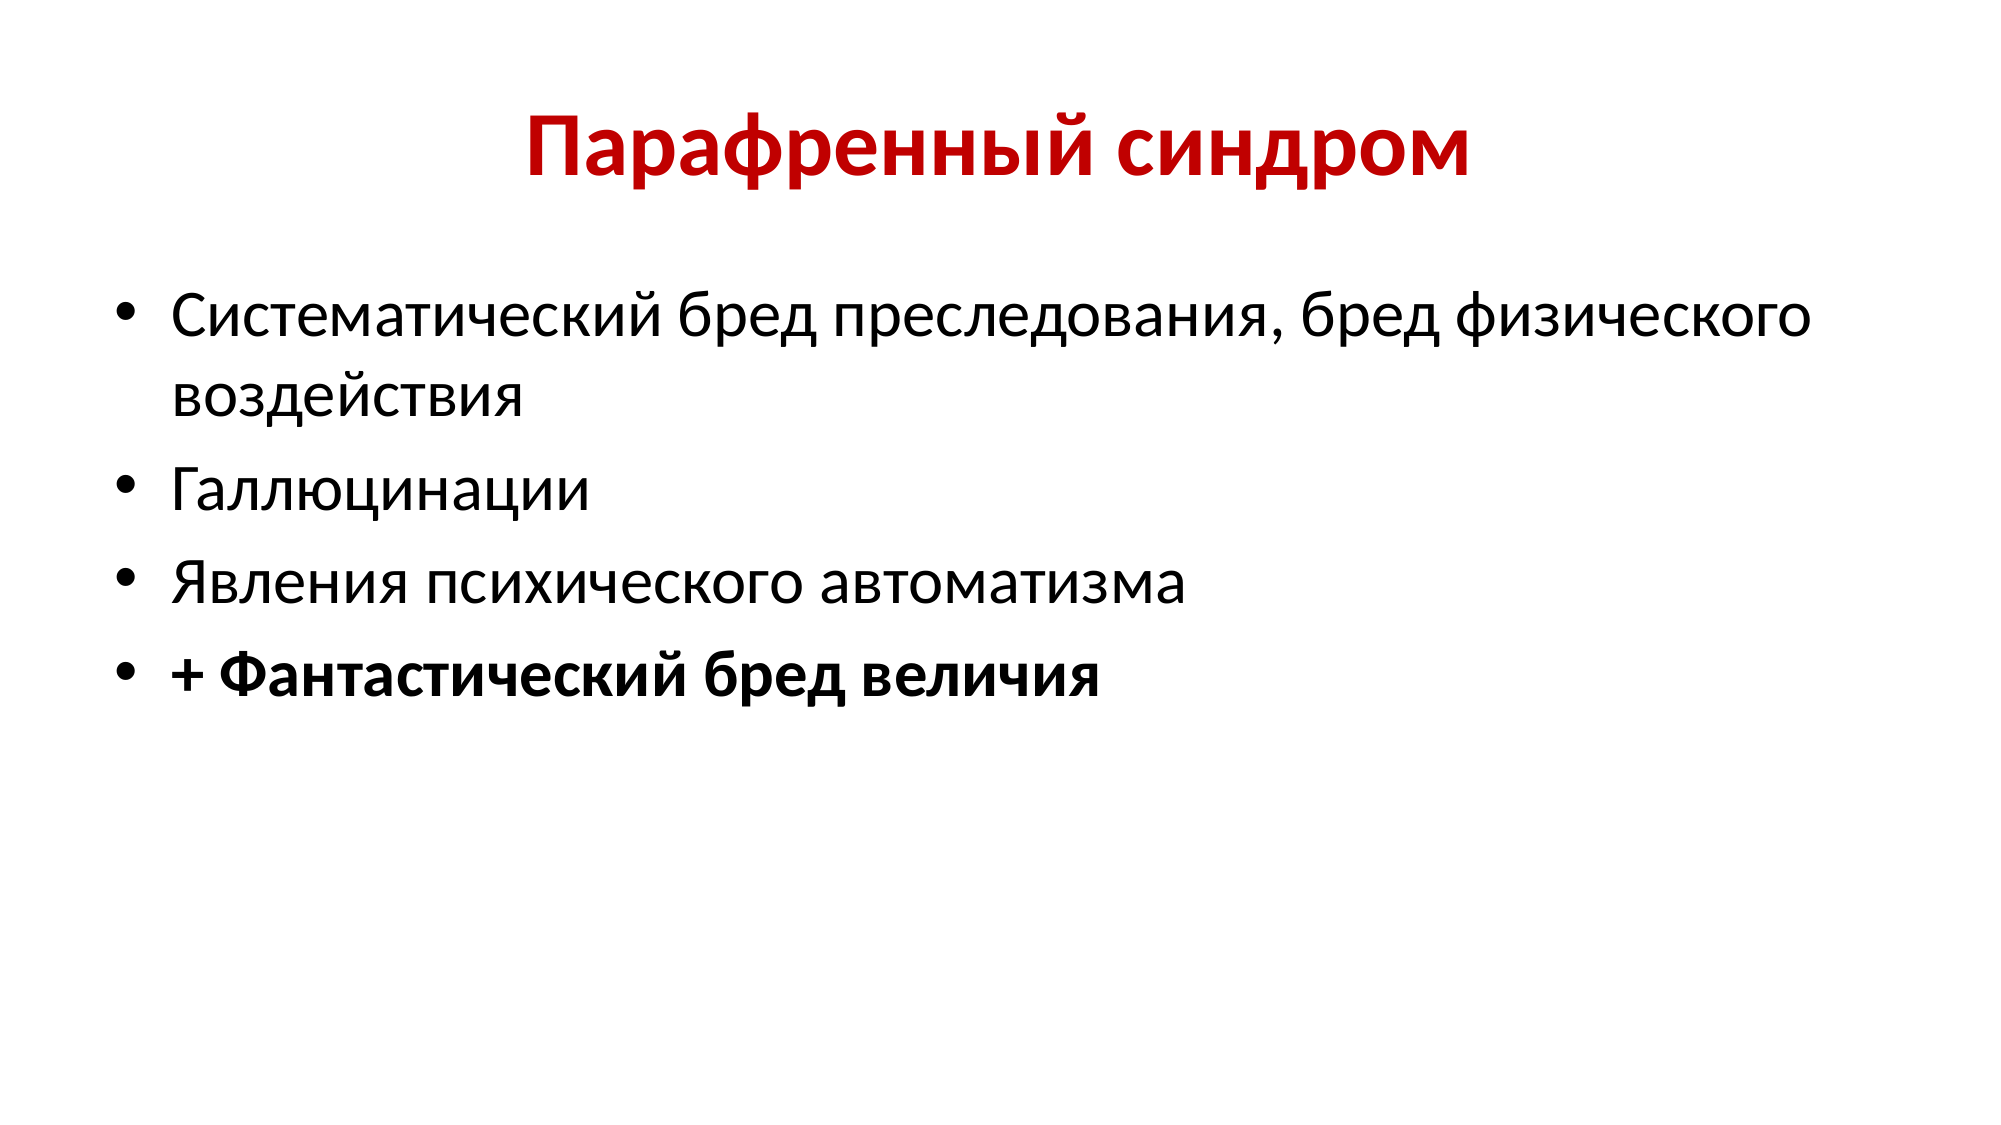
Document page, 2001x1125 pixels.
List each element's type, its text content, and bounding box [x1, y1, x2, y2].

list Систематический бред преследования, бред физического воздействия Галлюцинации Явления психического автоматизма + Фантастический бред величия [99, 262, 1900, 1005]
title Парафренный синдром [99, 45, 1900, 233]
